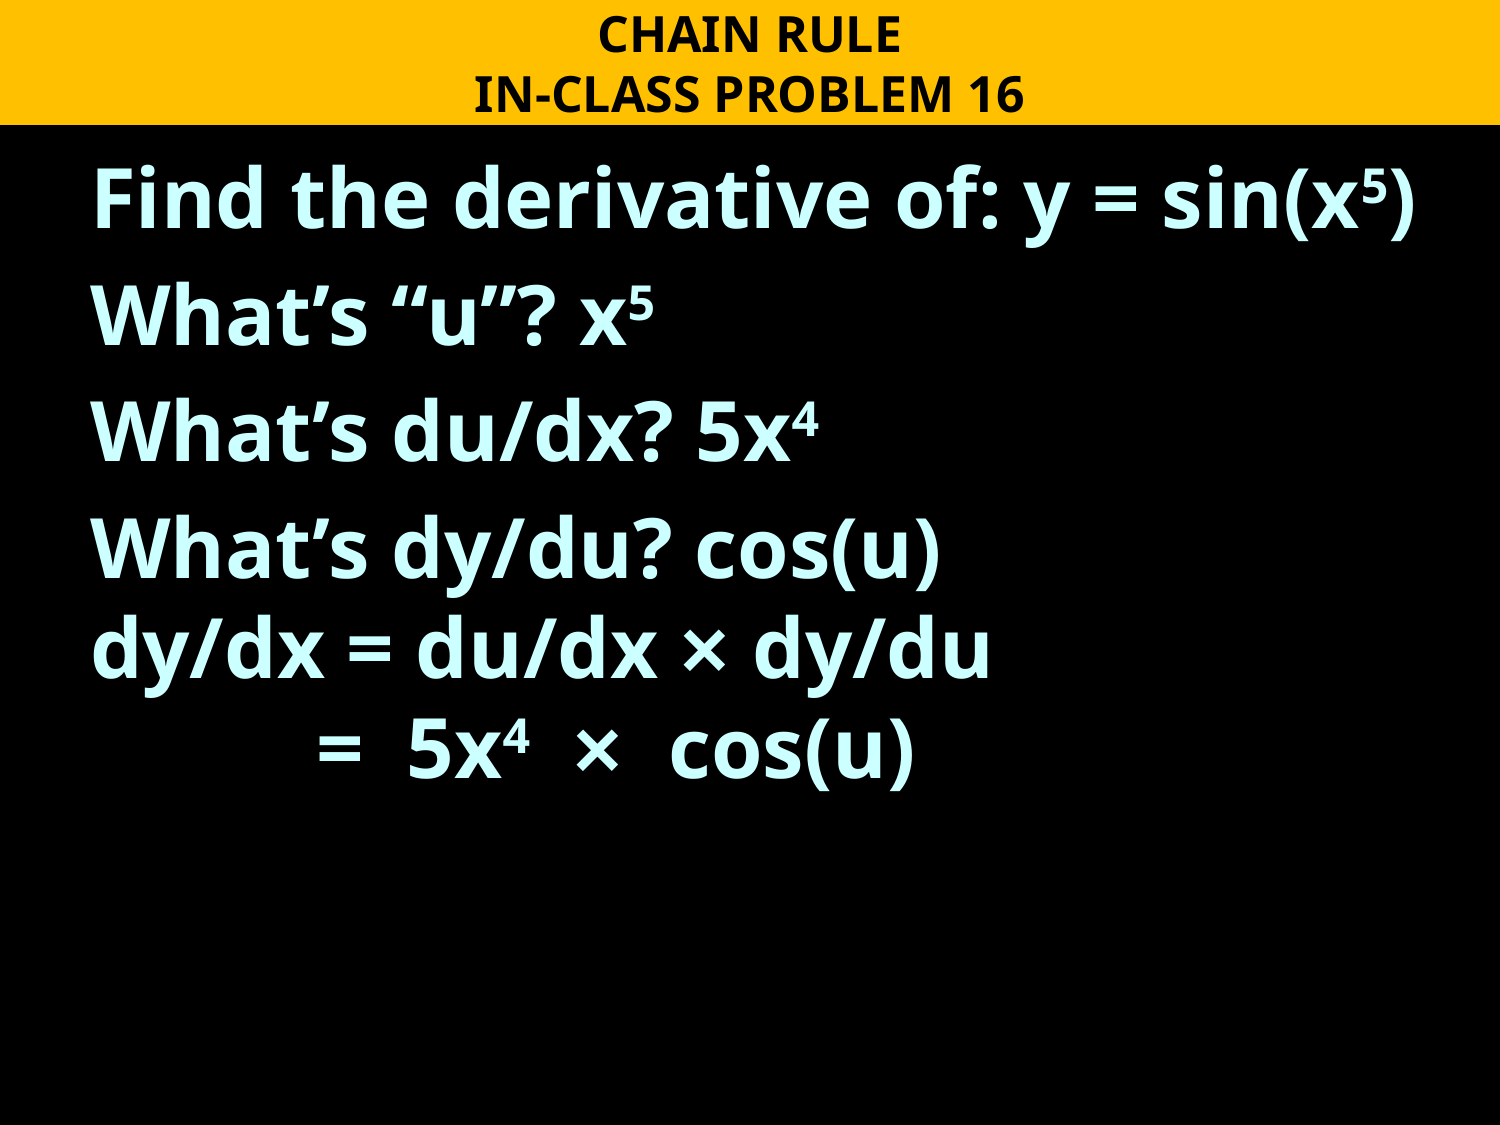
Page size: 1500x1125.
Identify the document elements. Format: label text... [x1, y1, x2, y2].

list Find the derivative of: y = sin(x5) What’s “u”? x5 What’s du/dx? 5x4 What’s dy/du? cos(u) dy/dx = du/dx × dy/du = 5x4 × cos(u) [75, 137, 1500, 1063]
text_box CHAIN RULE IN-CLASS PROBLEM 16 [0, 0, 1500, 125]
